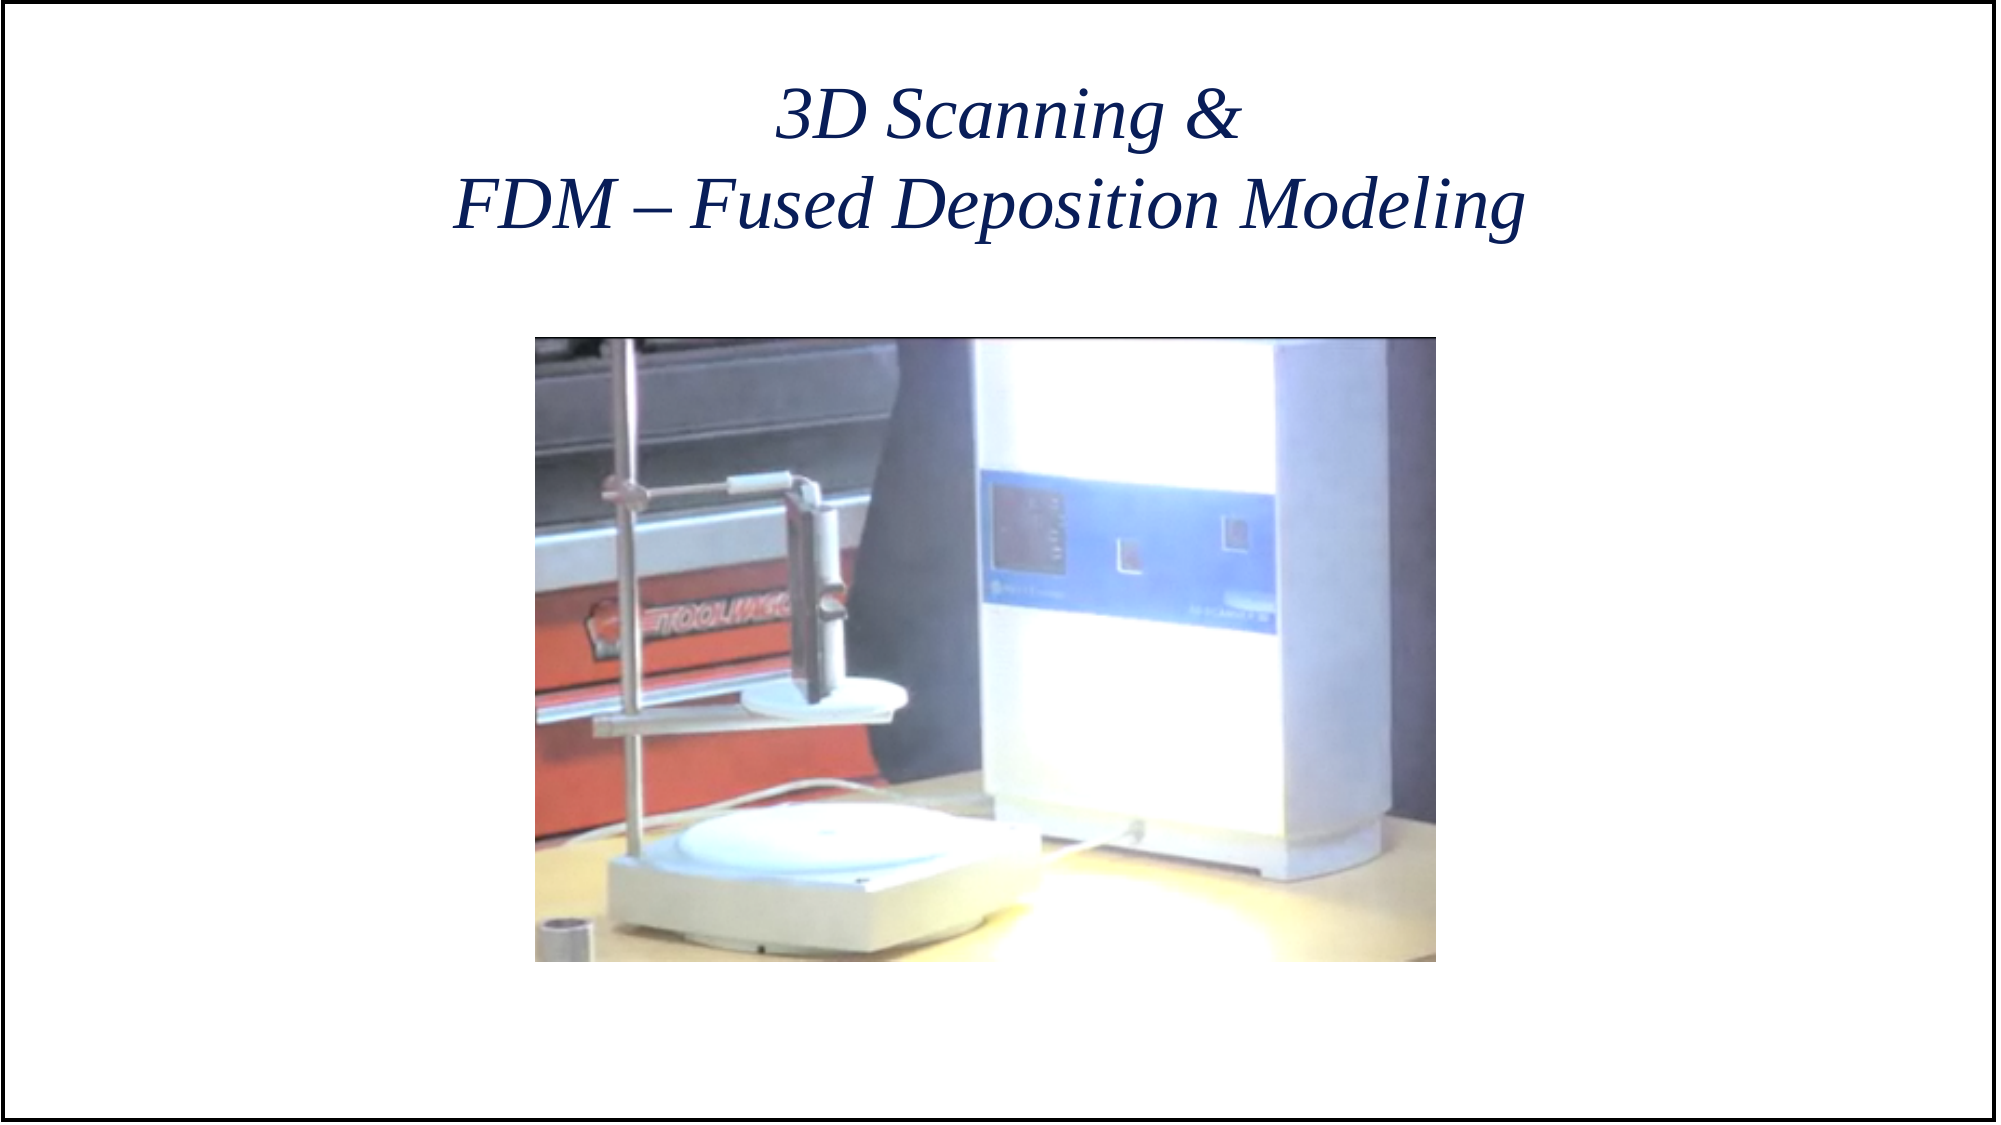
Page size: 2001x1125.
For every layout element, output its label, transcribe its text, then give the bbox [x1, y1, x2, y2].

picture [535, 337, 1437, 962]
text_box 3D Scanning & FDM – Fused Deposition Modeling [438, 56, 1581, 252]
